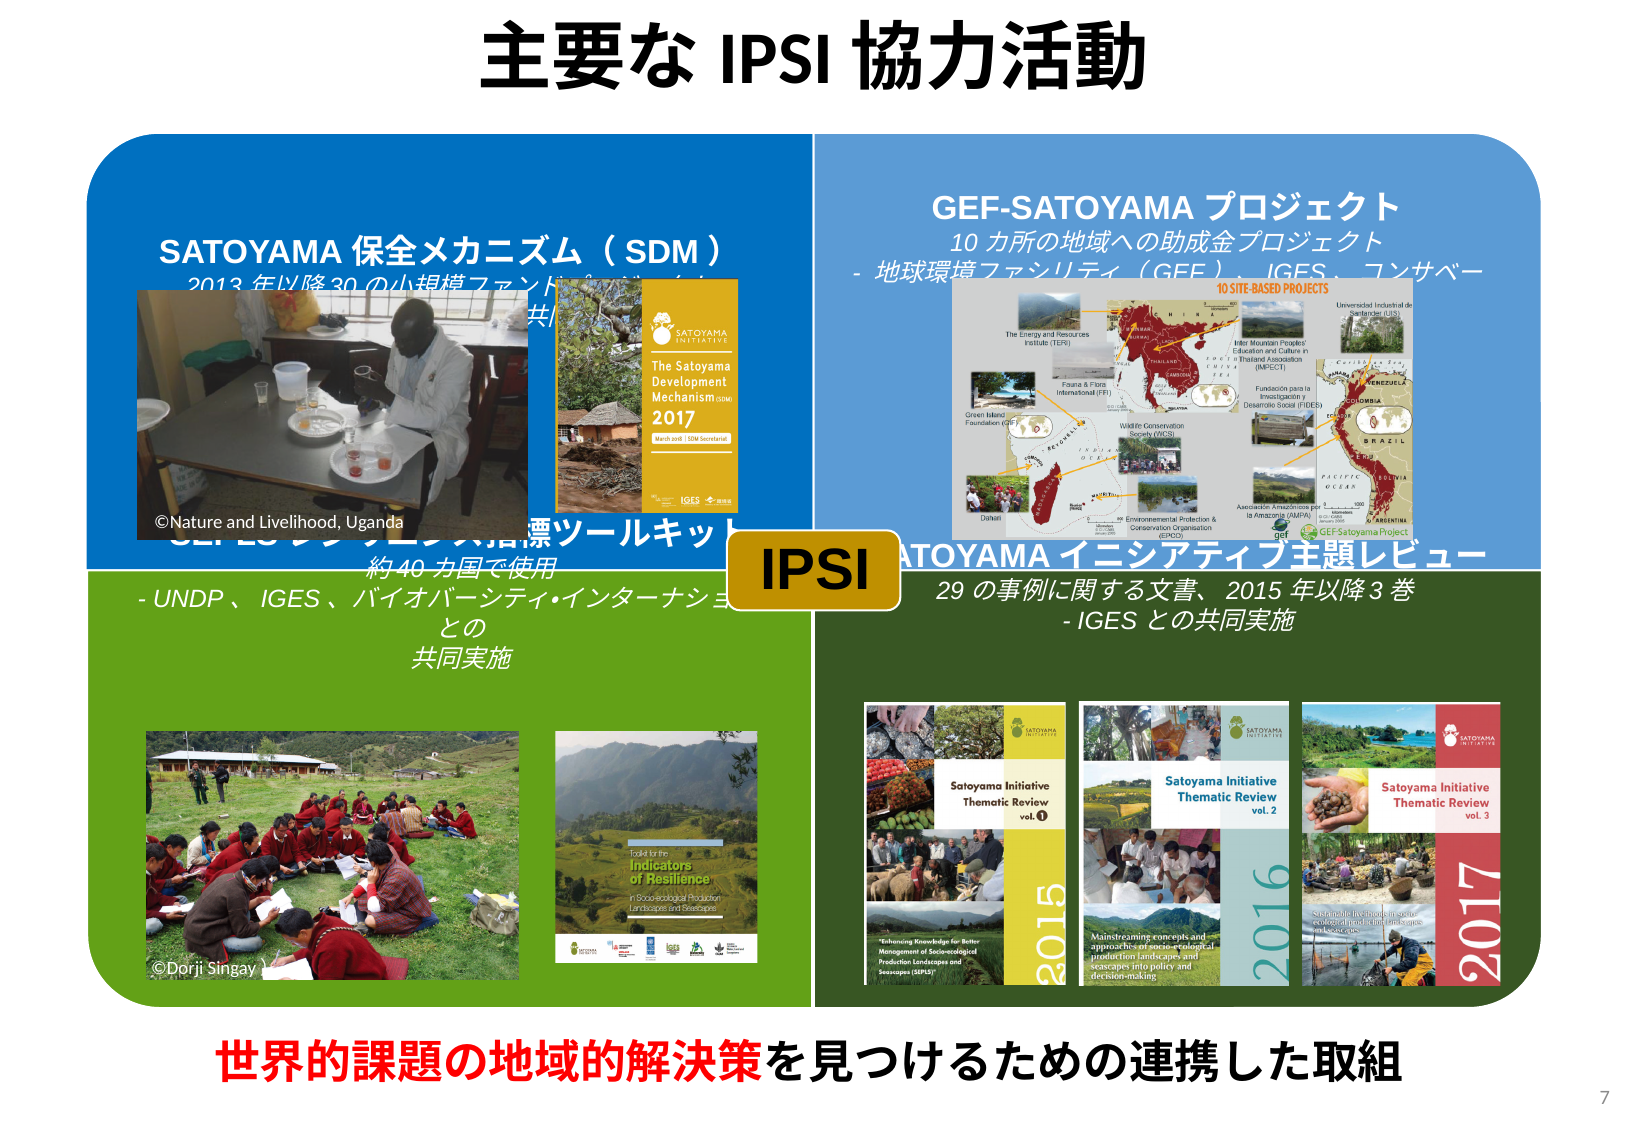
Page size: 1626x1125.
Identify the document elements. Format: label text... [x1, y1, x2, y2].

title 主要なIPSI協力活動 [462, 0, 1184, 131]
picture [1078, 701, 1289, 986]
slide_number 7 [1259, 1066, 1625, 1125]
picture [555, 731, 758, 963]
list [85, 132, 1542, 1008]
picture [1302, 702, 1501, 986]
picture [137, 290, 528, 540]
picture [146, 731, 519, 980]
picture [864, 702, 1066, 985]
picture [952, 278, 1413, 540]
picture [555, 278, 739, 513]
text_box 世界的課題の地域的解決策を見つけるための連携した取組 [199, 1025, 1419, 1095]
